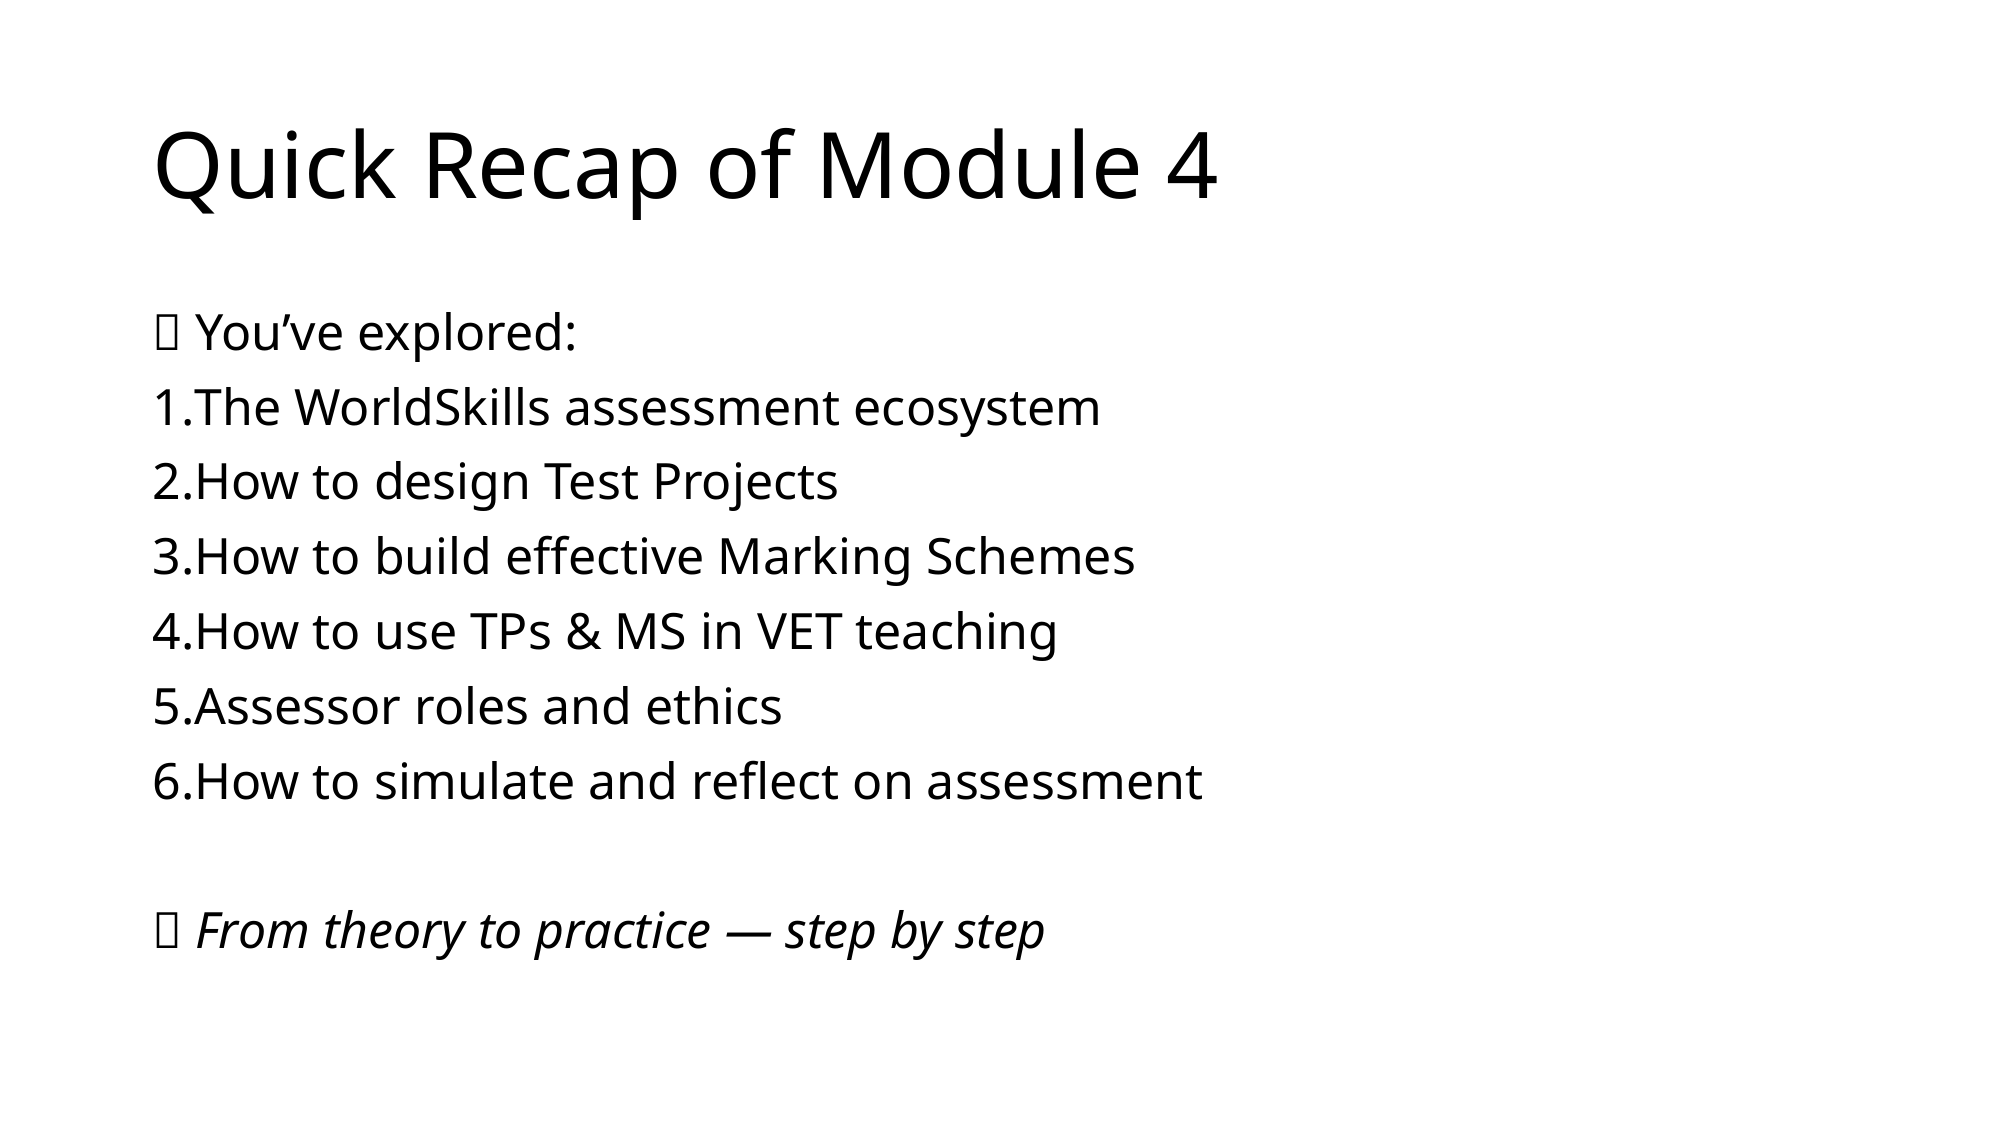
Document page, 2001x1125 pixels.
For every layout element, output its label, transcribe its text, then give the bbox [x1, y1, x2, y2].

title Quick Recap of Module 4 [137, 59, 1863, 278]
list 🧠 You’ve explored: The WorldSkills assessment ecosystem How to design Test Projects How to build effective Marking Schemes How to use TPs & MS in VET teaching Assessor roles and ethics How to simulate and reflect on assessment 🎯 From theory to practice — step by step [137, 299, 1863, 924]
